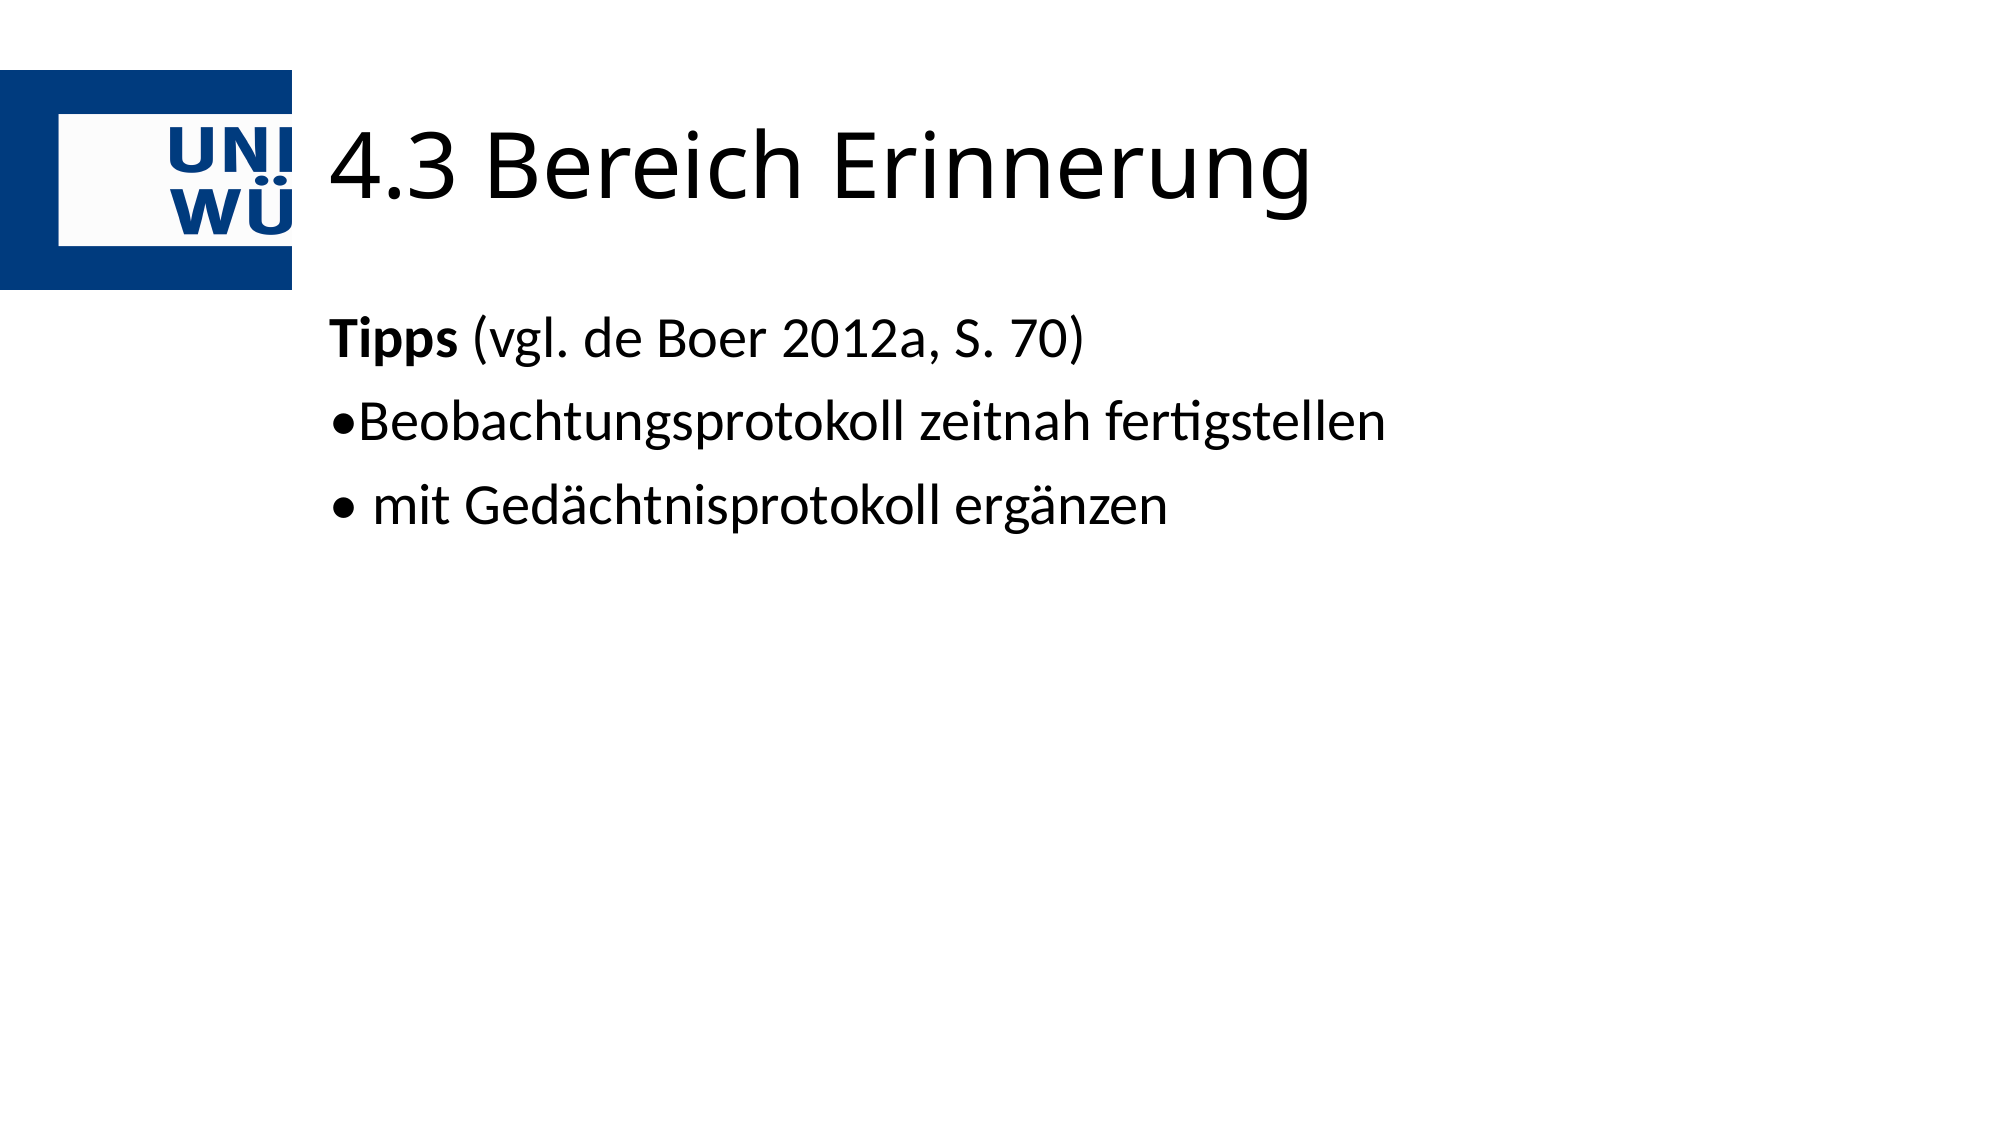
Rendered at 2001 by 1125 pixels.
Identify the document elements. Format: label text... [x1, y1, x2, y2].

picture [0, 70, 292, 290]
list Tipps (vgl. de Boer 2012a, S. 70) •Beobachtungsprotokoll zeitnah fertigstellen • mit Gedächtnisprotokoll ergänzen [314, 299, 1863, 1014]
title 4.3 Bereich Erinnerung [314, 59, 1863, 278]
